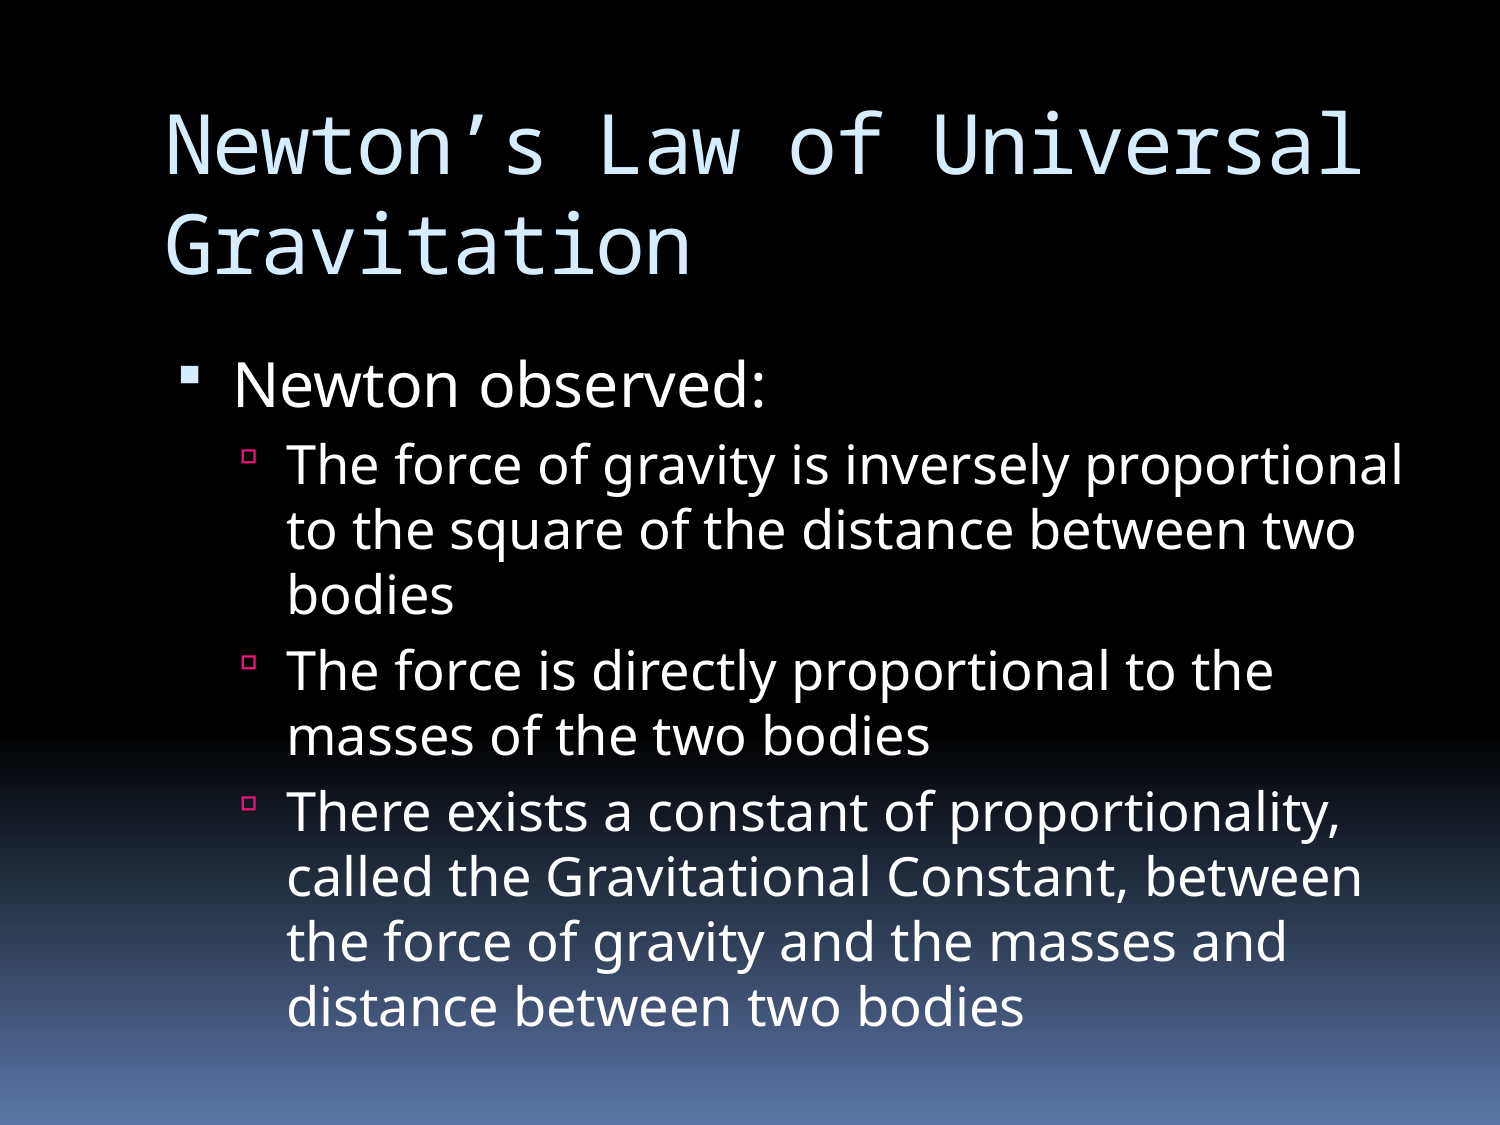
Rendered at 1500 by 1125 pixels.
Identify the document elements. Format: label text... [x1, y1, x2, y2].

title Newton’s Law of Universal Gravitation [150, 83, 1425, 234]
list Newton observed: The force of gravity is inversely proportional to the square of the distance between two bodies The force is directly proportional to the masses of the two bodies There exists a constant of proportionality, called the Gravitational Constant, between the force of gravity and the masses and distance between two bodies [150, 337, 1425, 1043]
